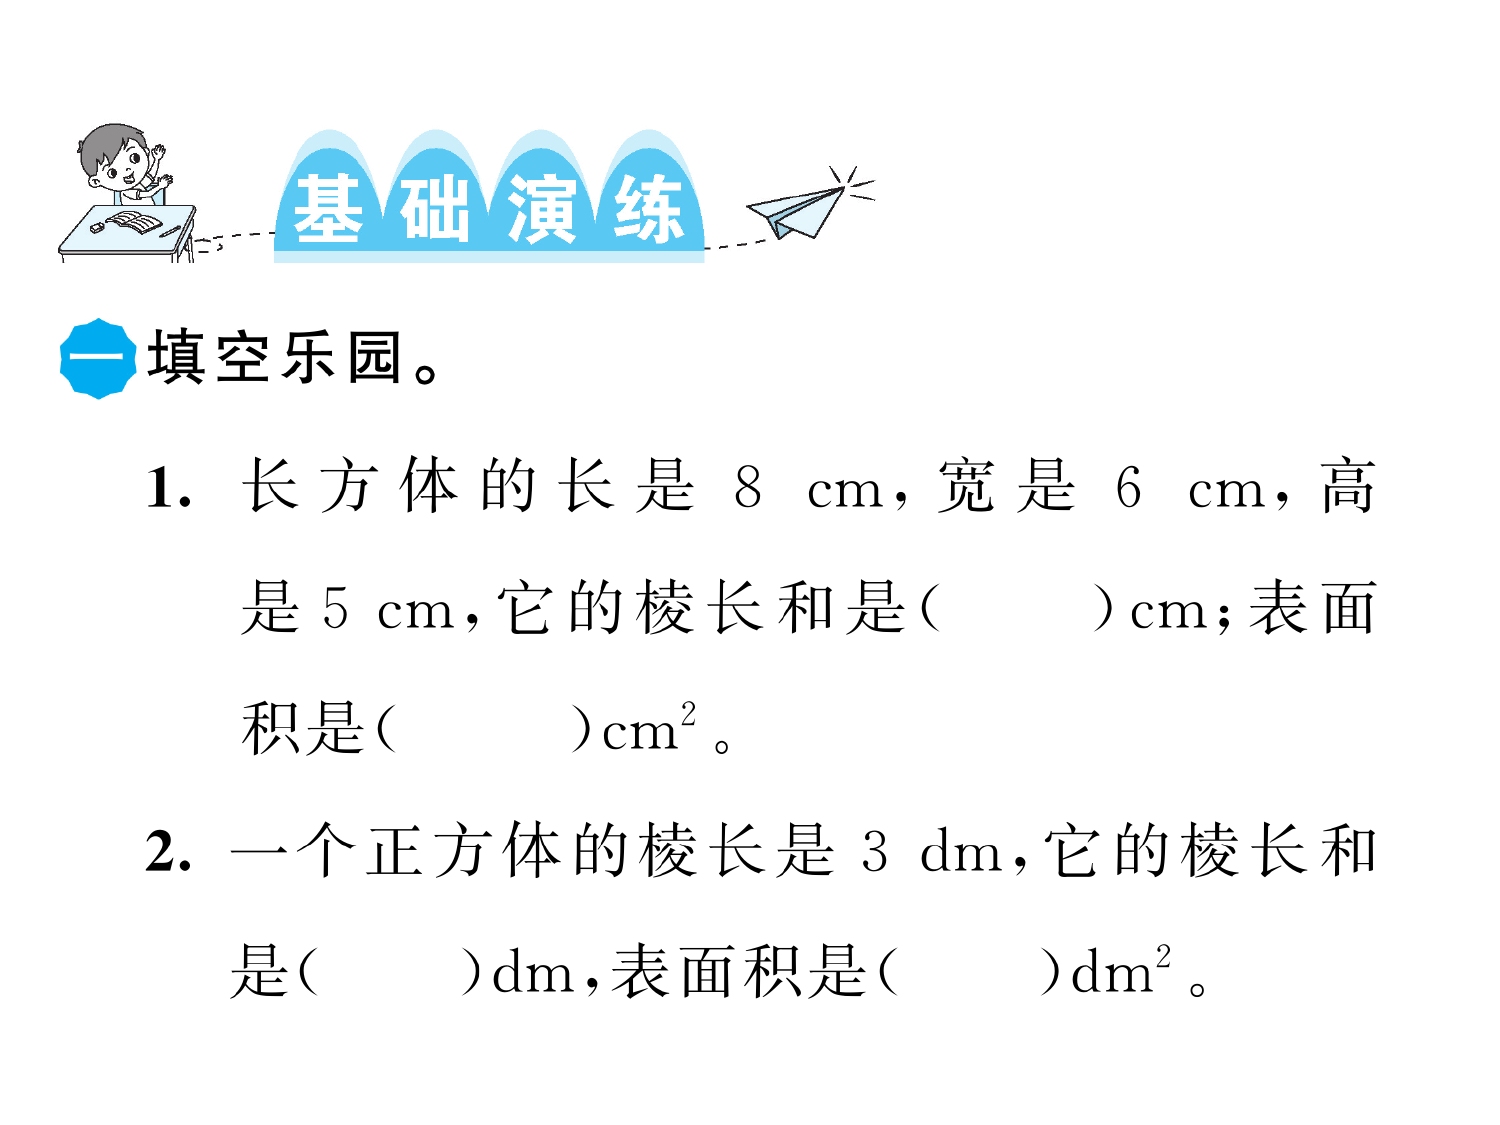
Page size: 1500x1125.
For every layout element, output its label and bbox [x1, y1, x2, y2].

picture [52, 78, 1392, 1023]
